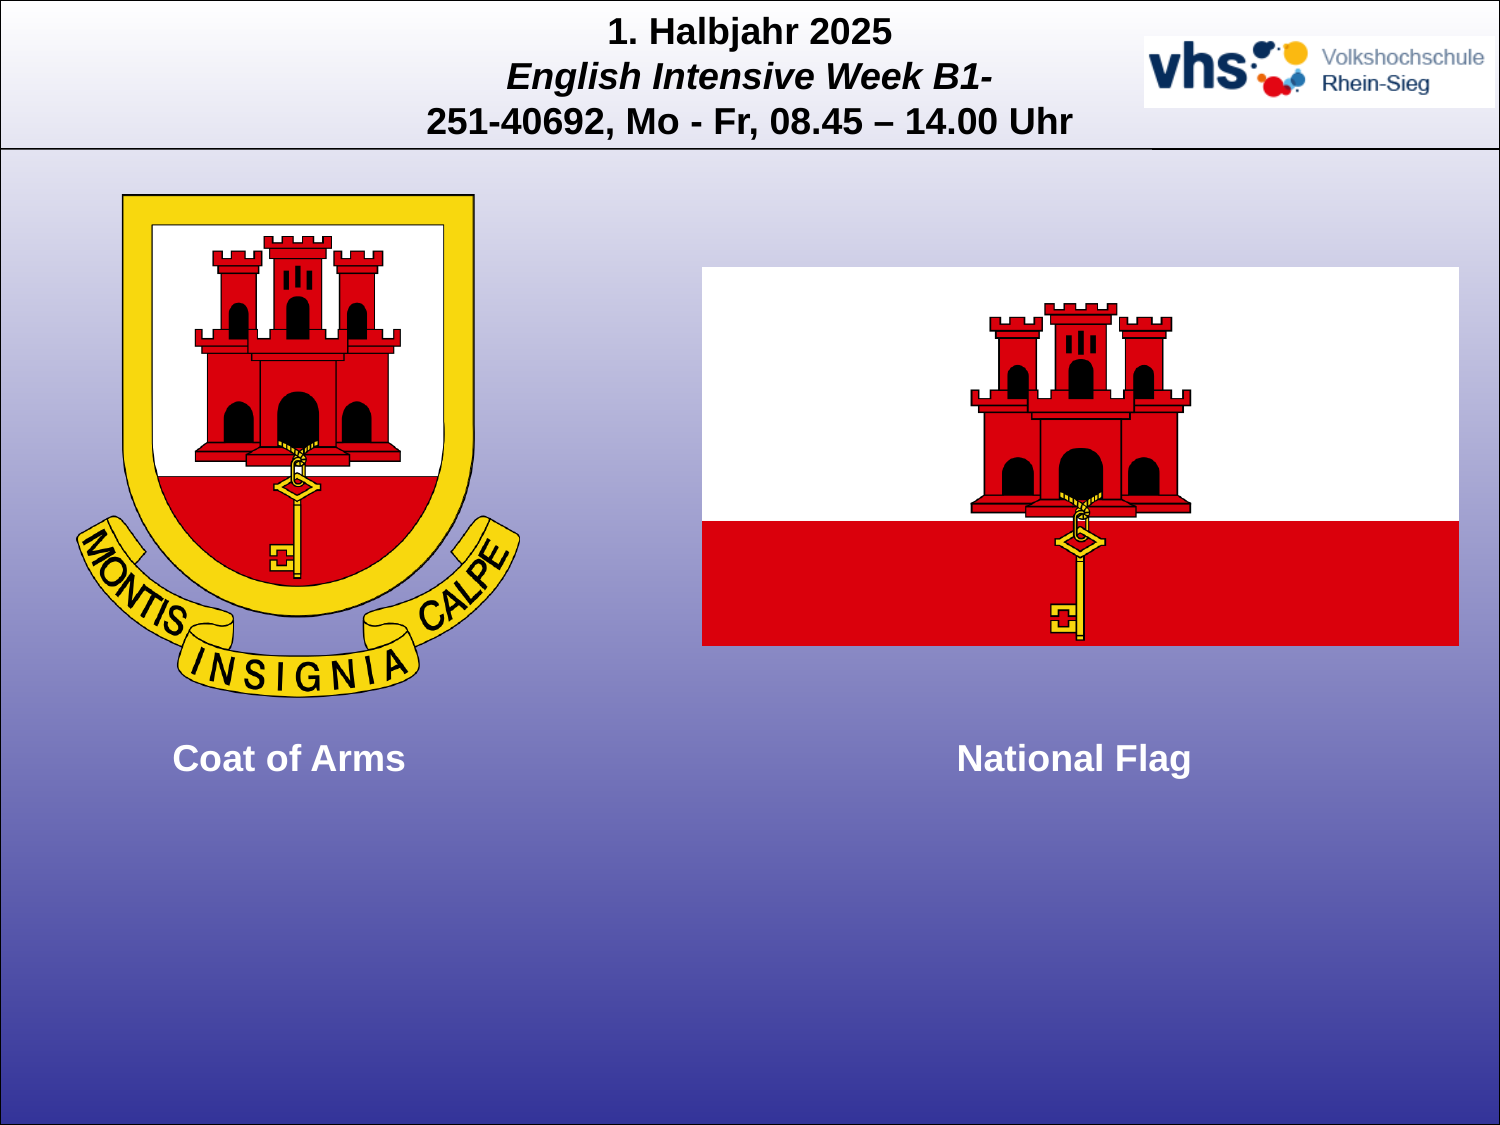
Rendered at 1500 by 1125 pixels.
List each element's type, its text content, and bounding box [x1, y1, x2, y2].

picture [1144, 36, 1495, 108]
picture [702, 266, 1459, 646]
text_box Coat of Arms National Flag [0, 726, 1500, 787]
picture [76, 194, 520, 699]
